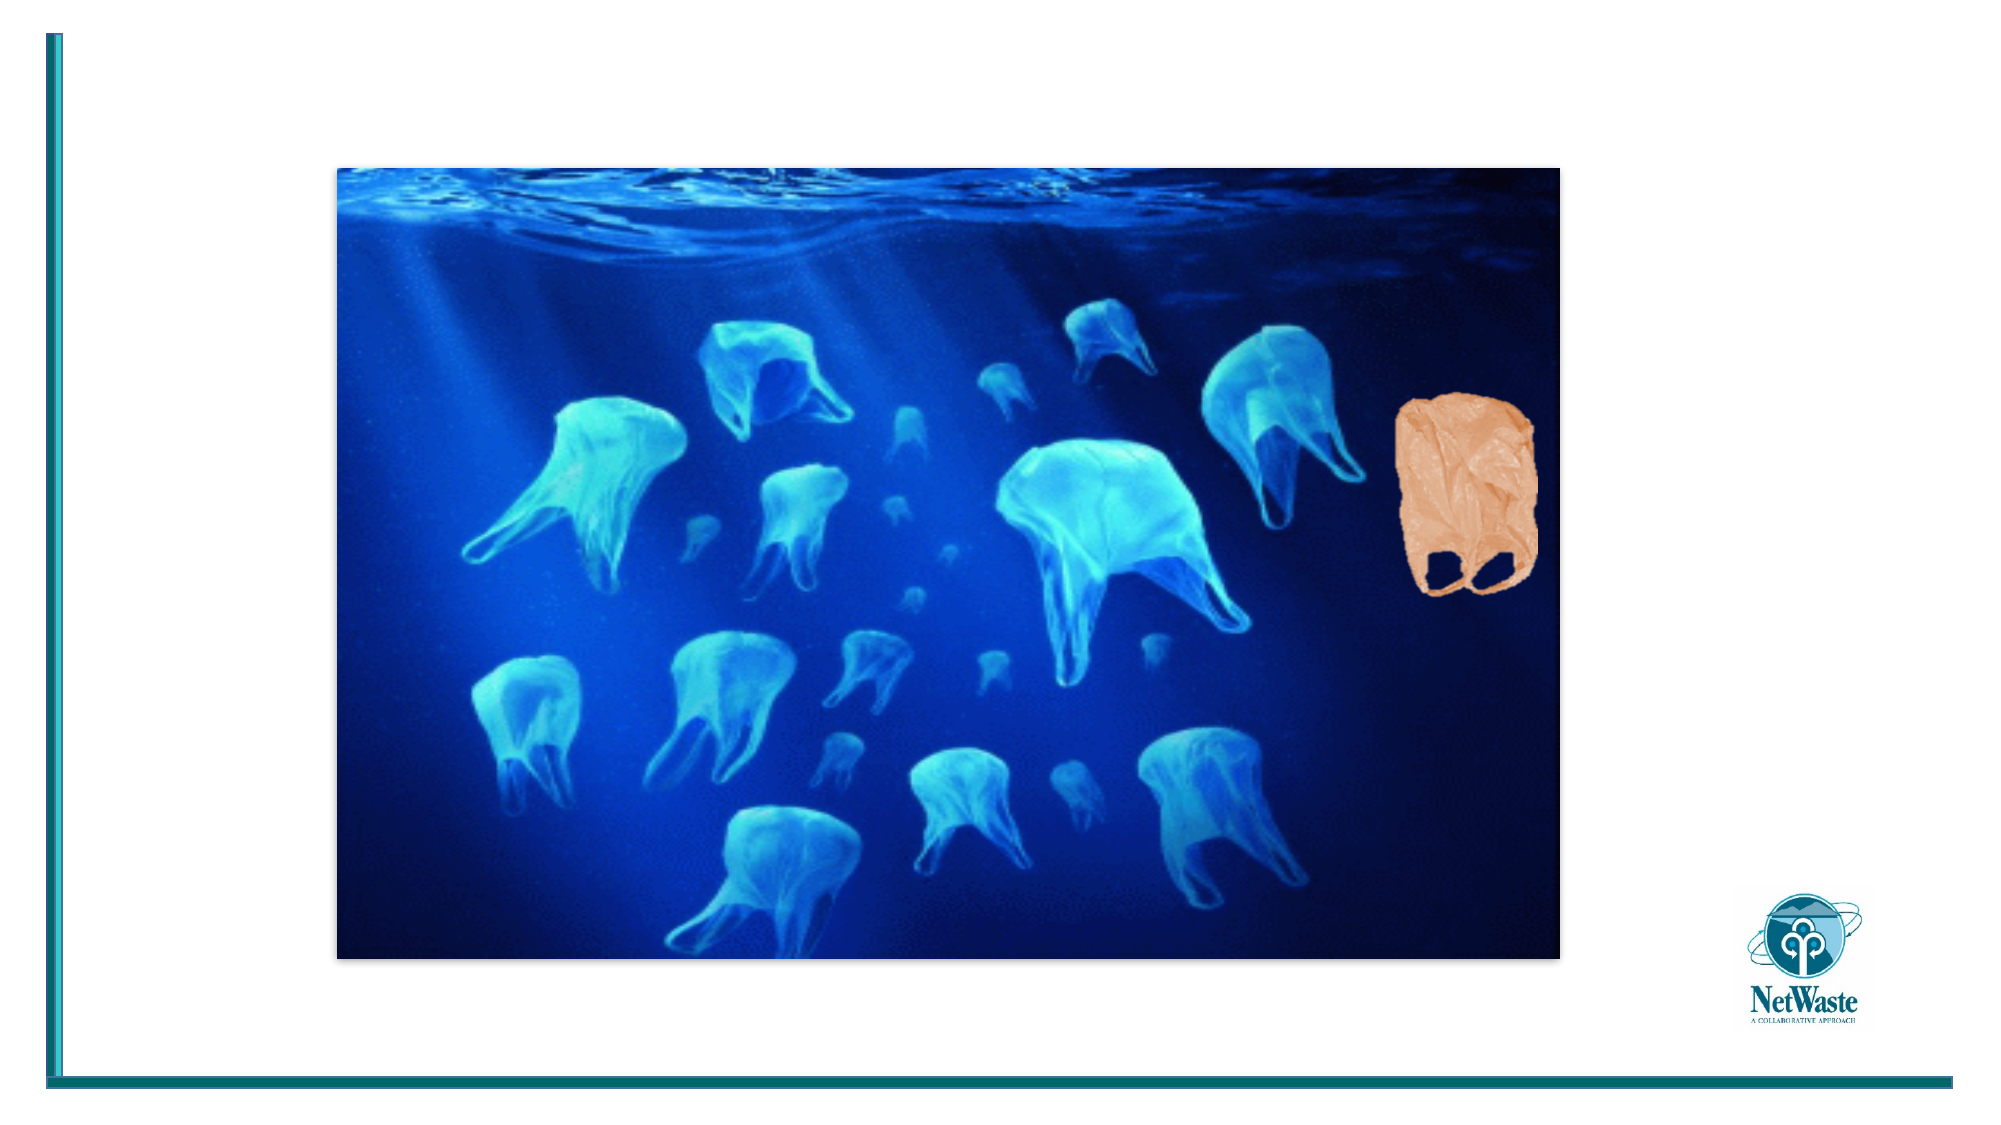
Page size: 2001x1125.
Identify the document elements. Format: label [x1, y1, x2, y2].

picture [337, 168, 1560, 959]
picture [1734, 885, 1875, 1031]
